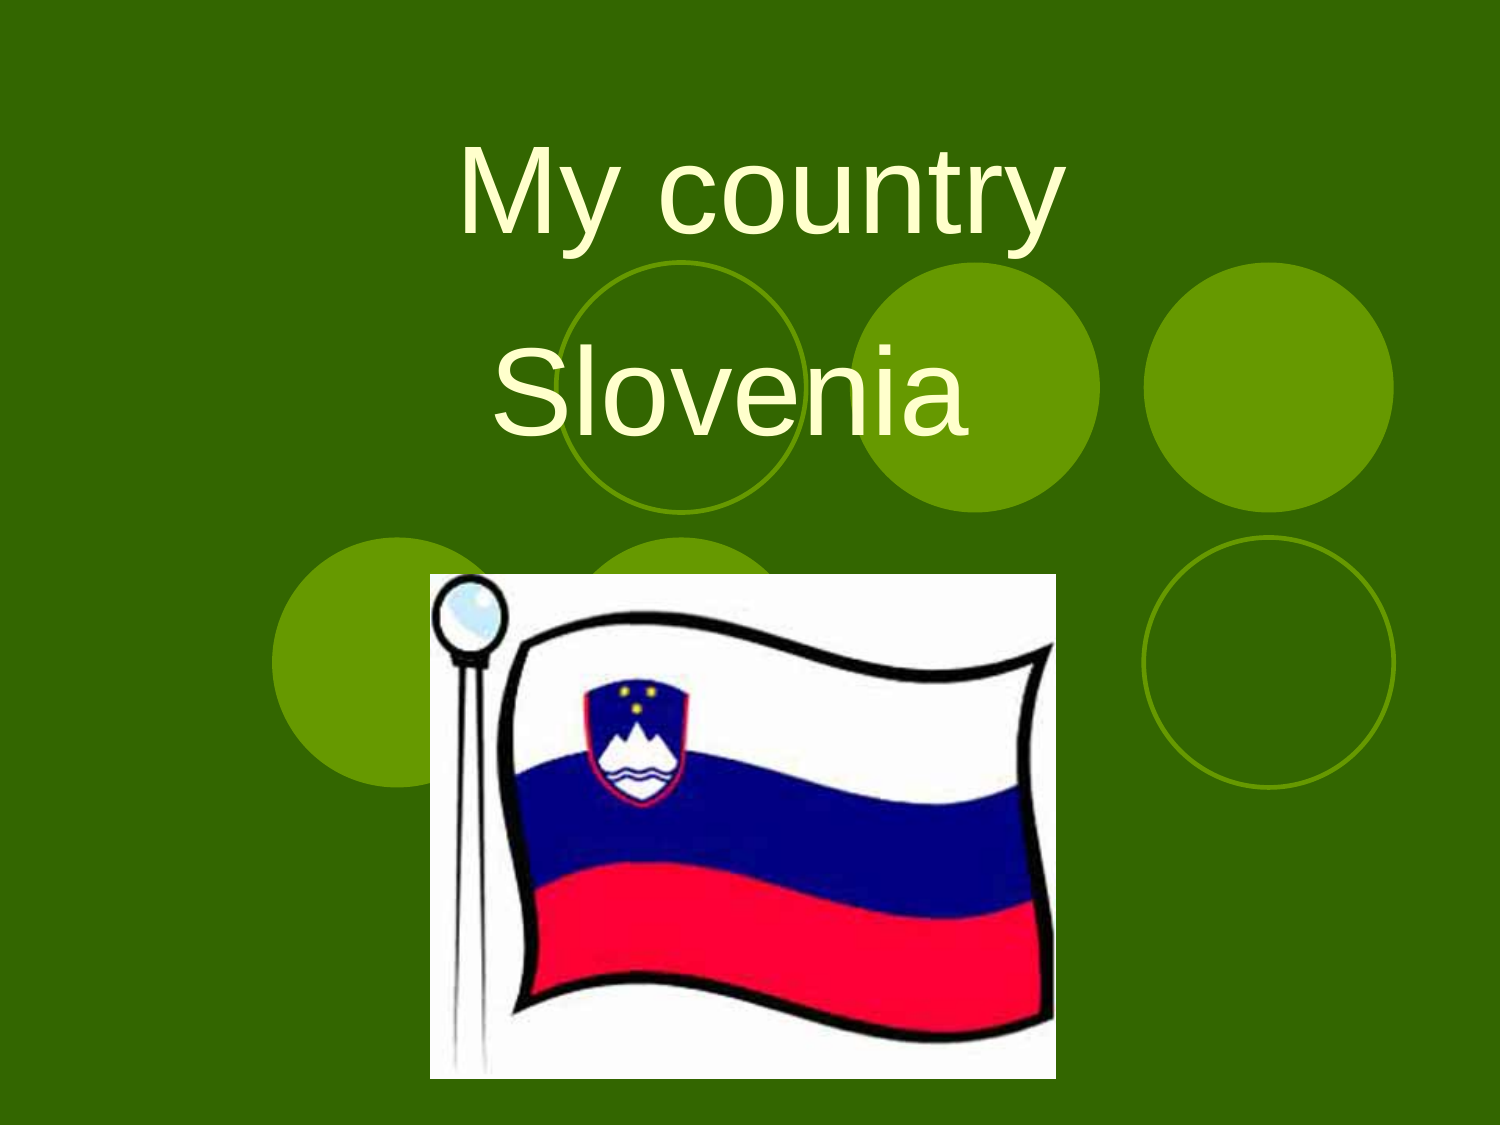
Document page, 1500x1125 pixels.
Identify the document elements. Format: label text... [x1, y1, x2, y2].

subtitle Slovenia [301, 302, 1352, 591]
title My country [123, 66, 1399, 266]
picture [430, 574, 1056, 1079]
